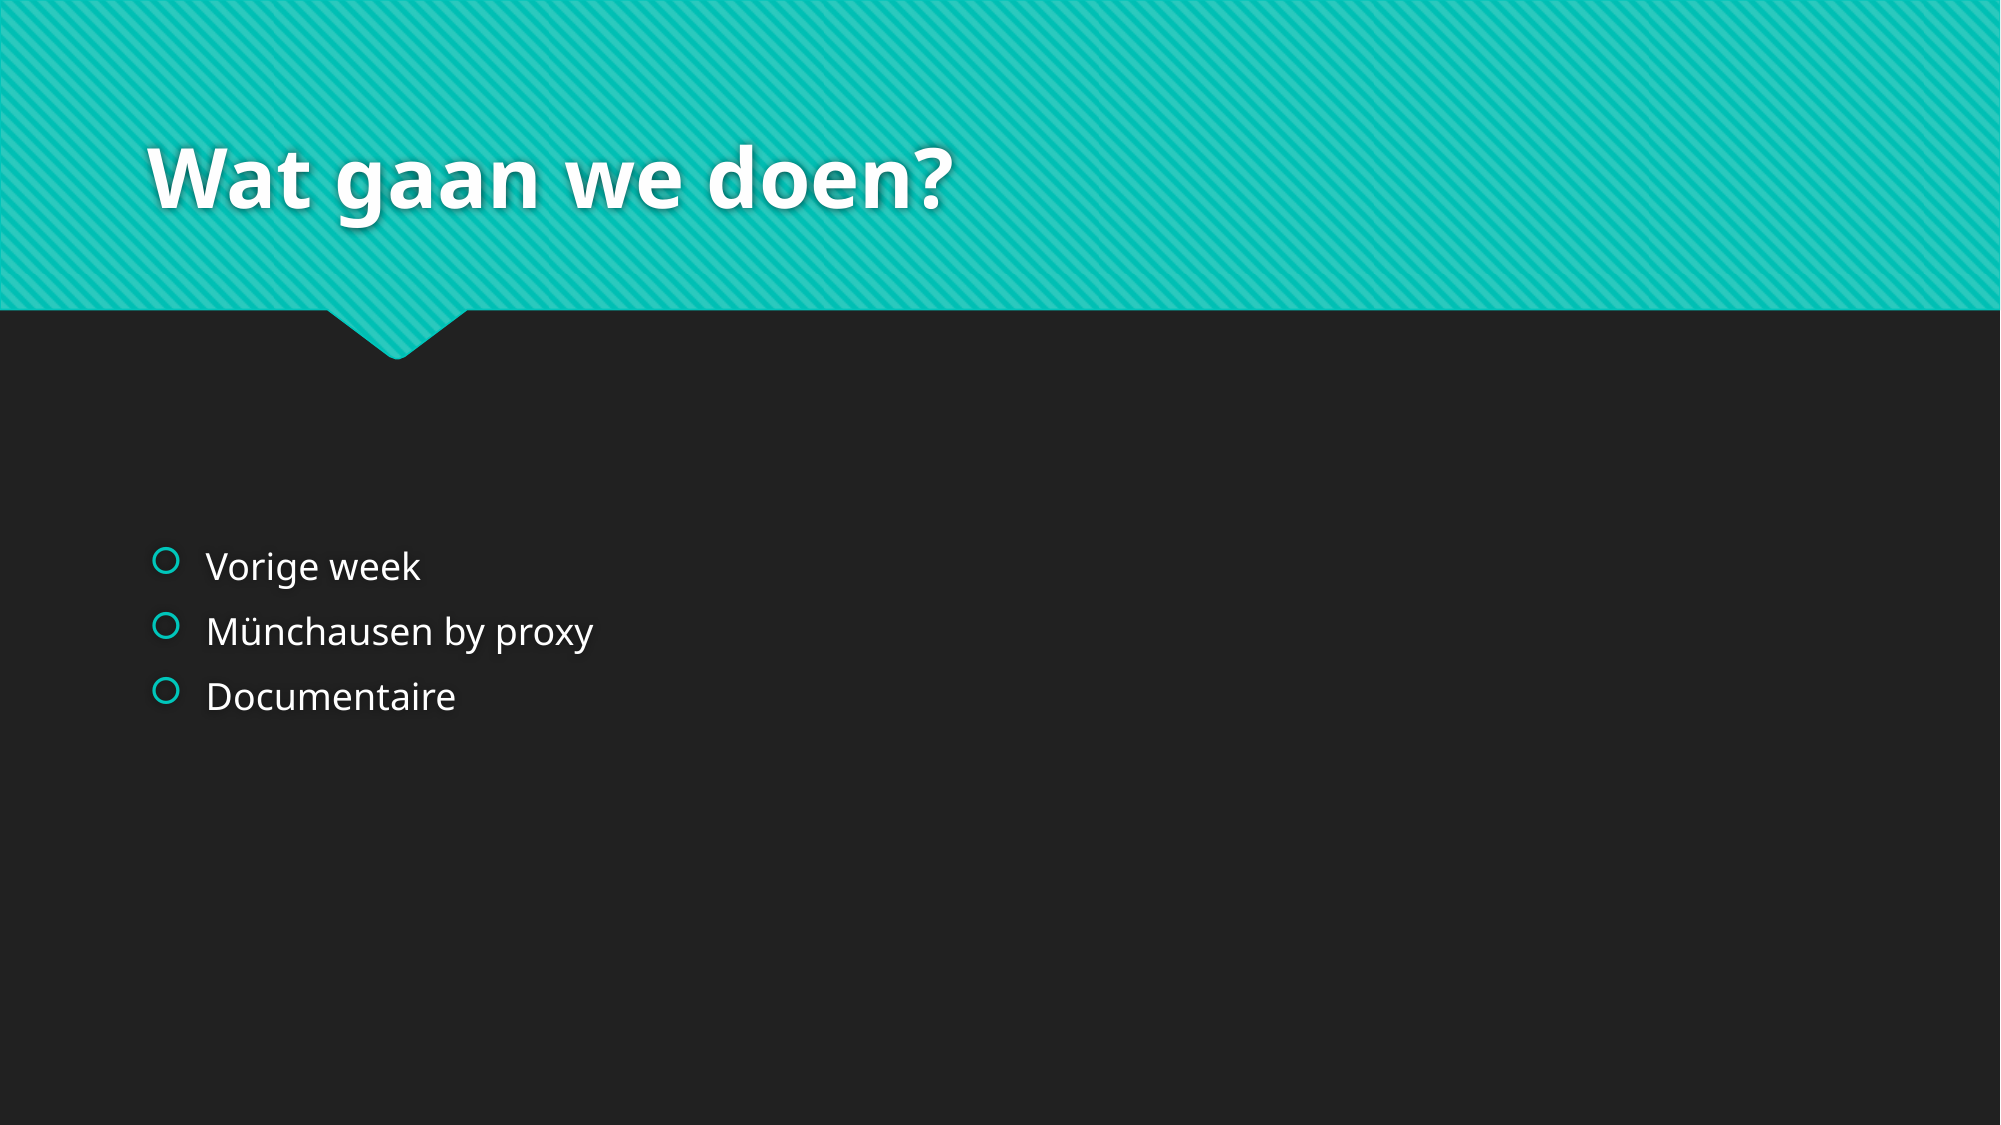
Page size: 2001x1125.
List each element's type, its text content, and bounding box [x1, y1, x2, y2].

list Vorige week Münchausen by proxy Documentaire [134, 364, 1866, 962]
title Wat gaan we doen? [132, 73, 1868, 233]
